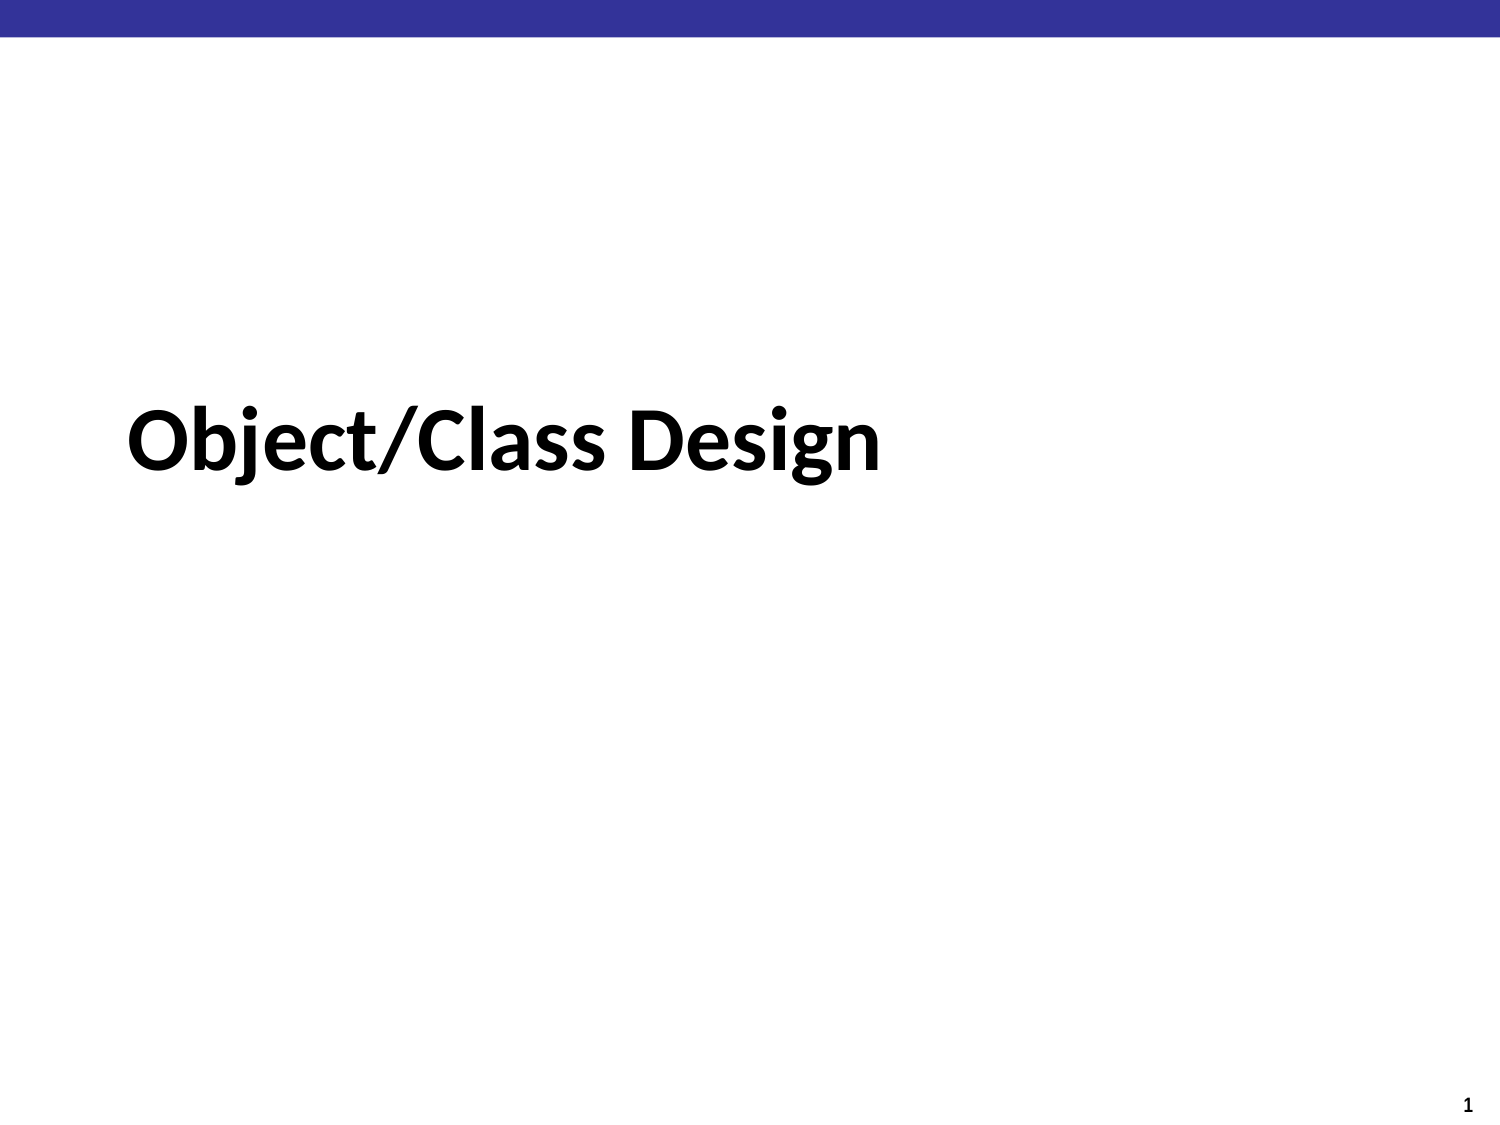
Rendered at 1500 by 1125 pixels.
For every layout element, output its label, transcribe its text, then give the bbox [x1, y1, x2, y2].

title Object/Class Design [112, 280, 1450, 588]
